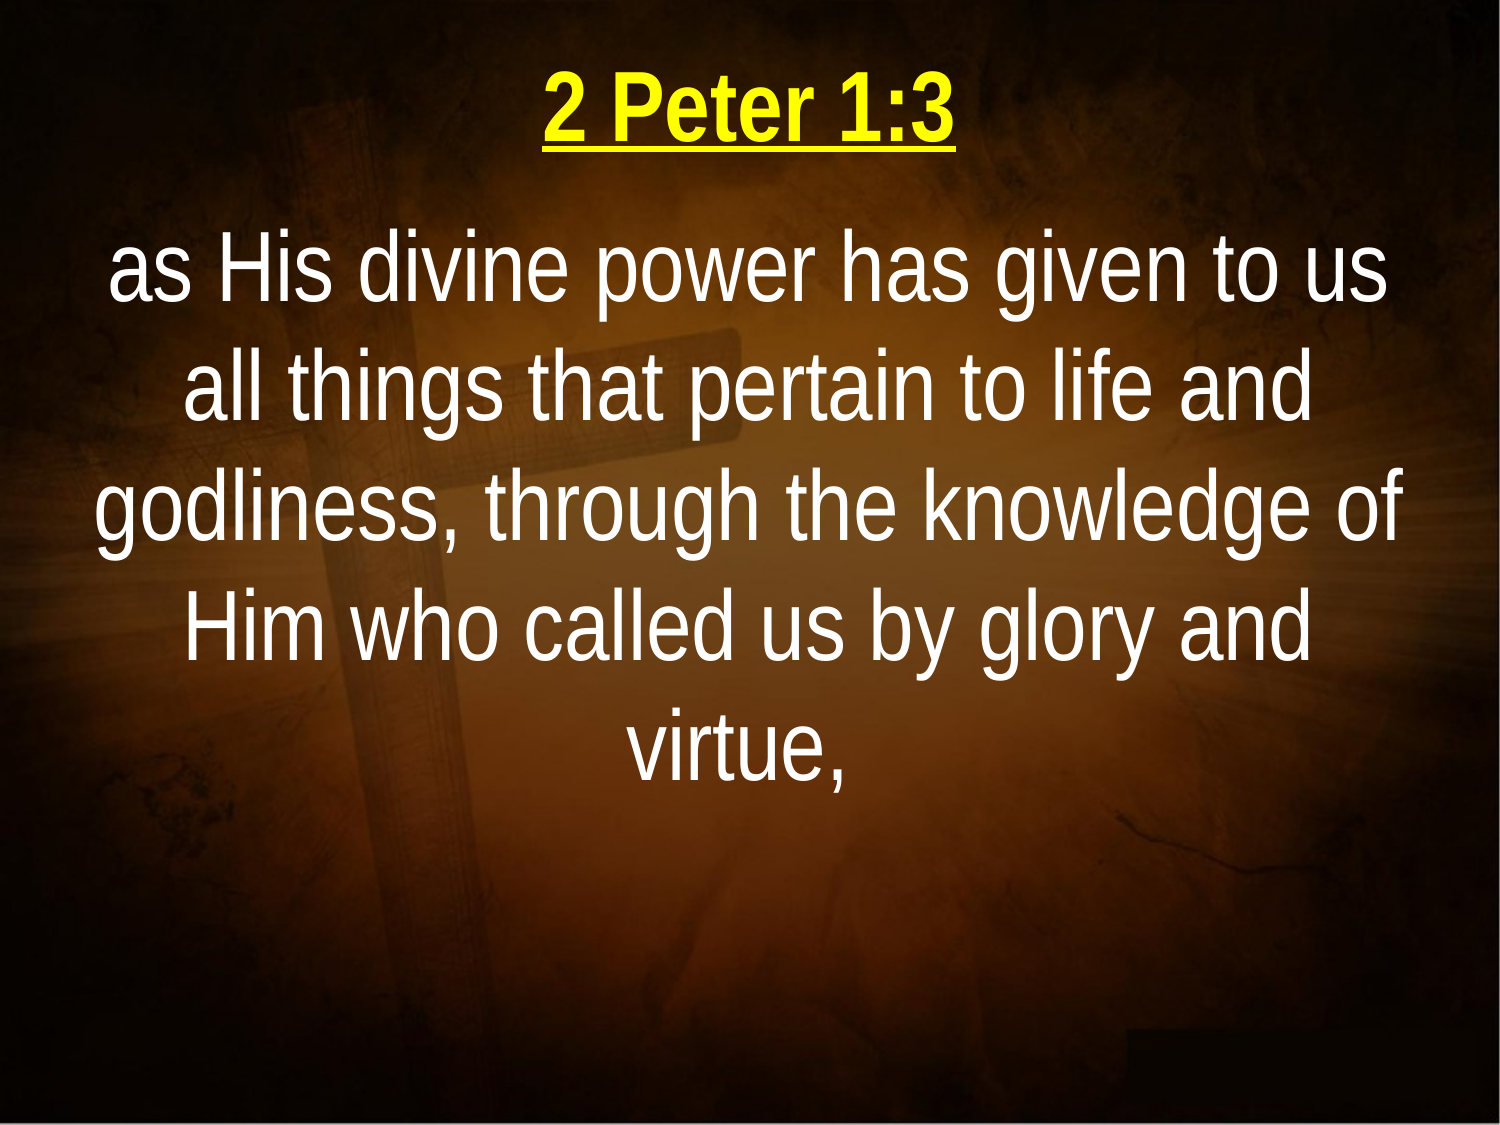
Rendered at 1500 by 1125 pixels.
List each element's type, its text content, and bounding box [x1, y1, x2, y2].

text_box 2 Peter 1:3 as His divine power has given to us all things that pertain to life and godliness, through the knowledge of Him who called us by glory and virtue, [48, 33, 1450, 808]
picture [0, 0, 1500, 1125]
